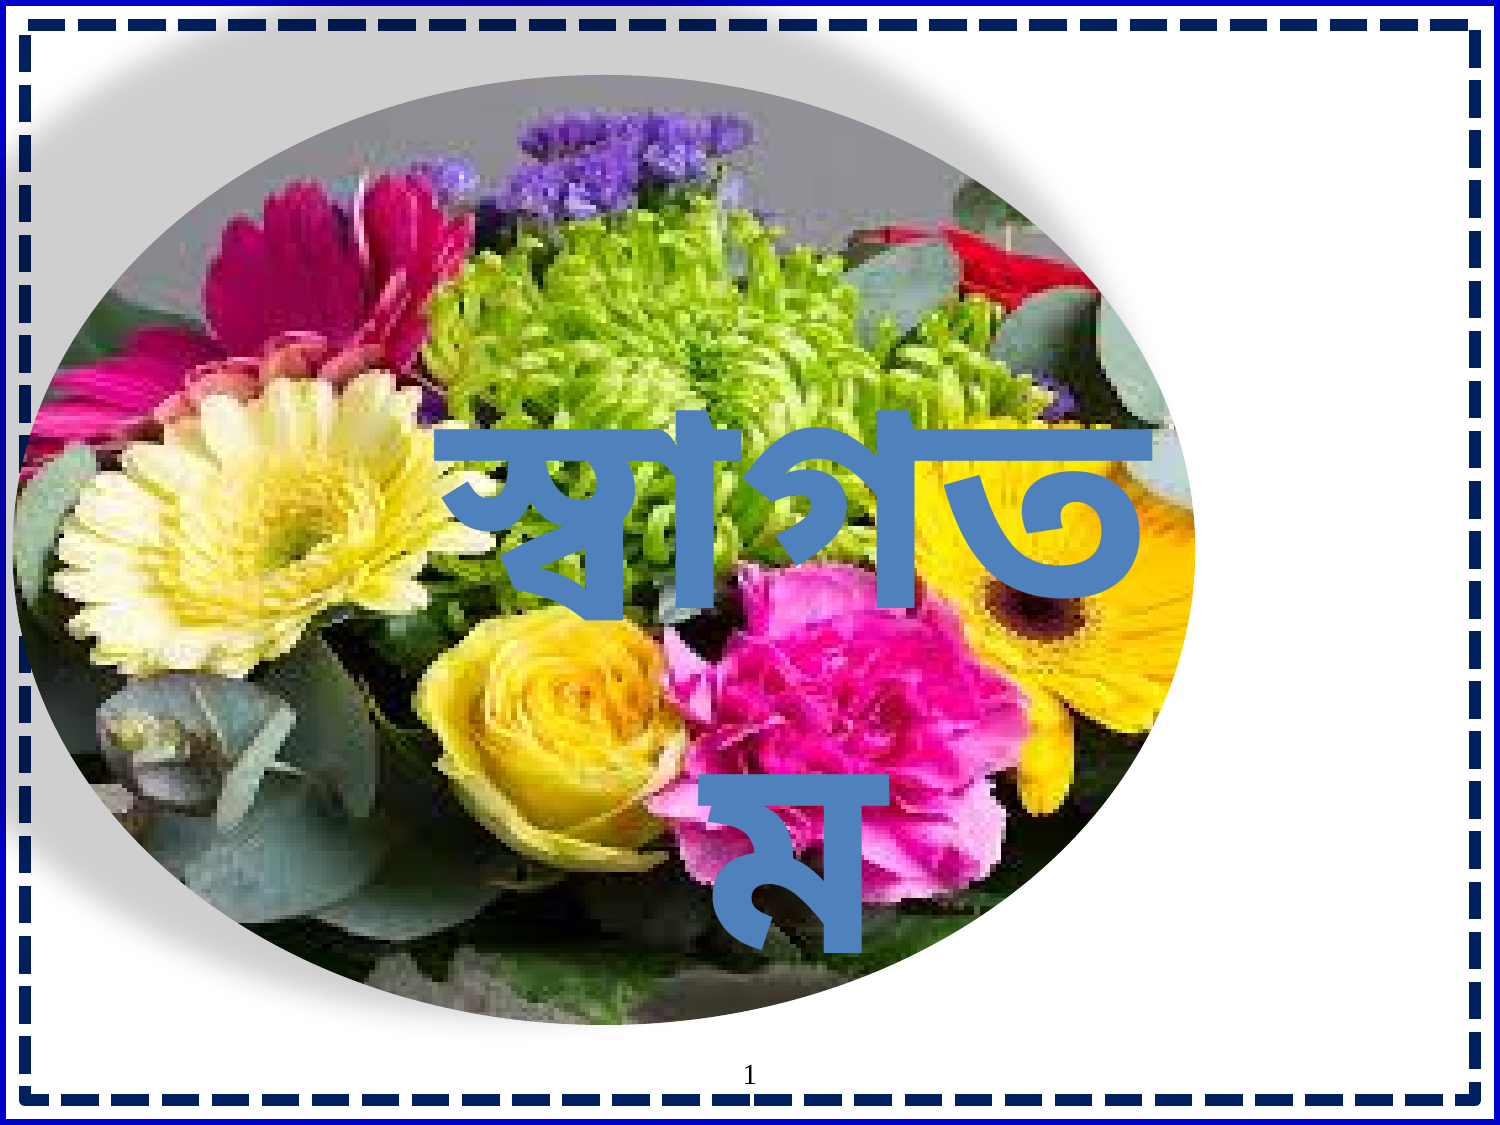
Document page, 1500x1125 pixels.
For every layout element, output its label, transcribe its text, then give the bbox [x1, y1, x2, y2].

footer 1 [512, 1042, 988, 1103]
picture [12, 74, 1196, 1026]
